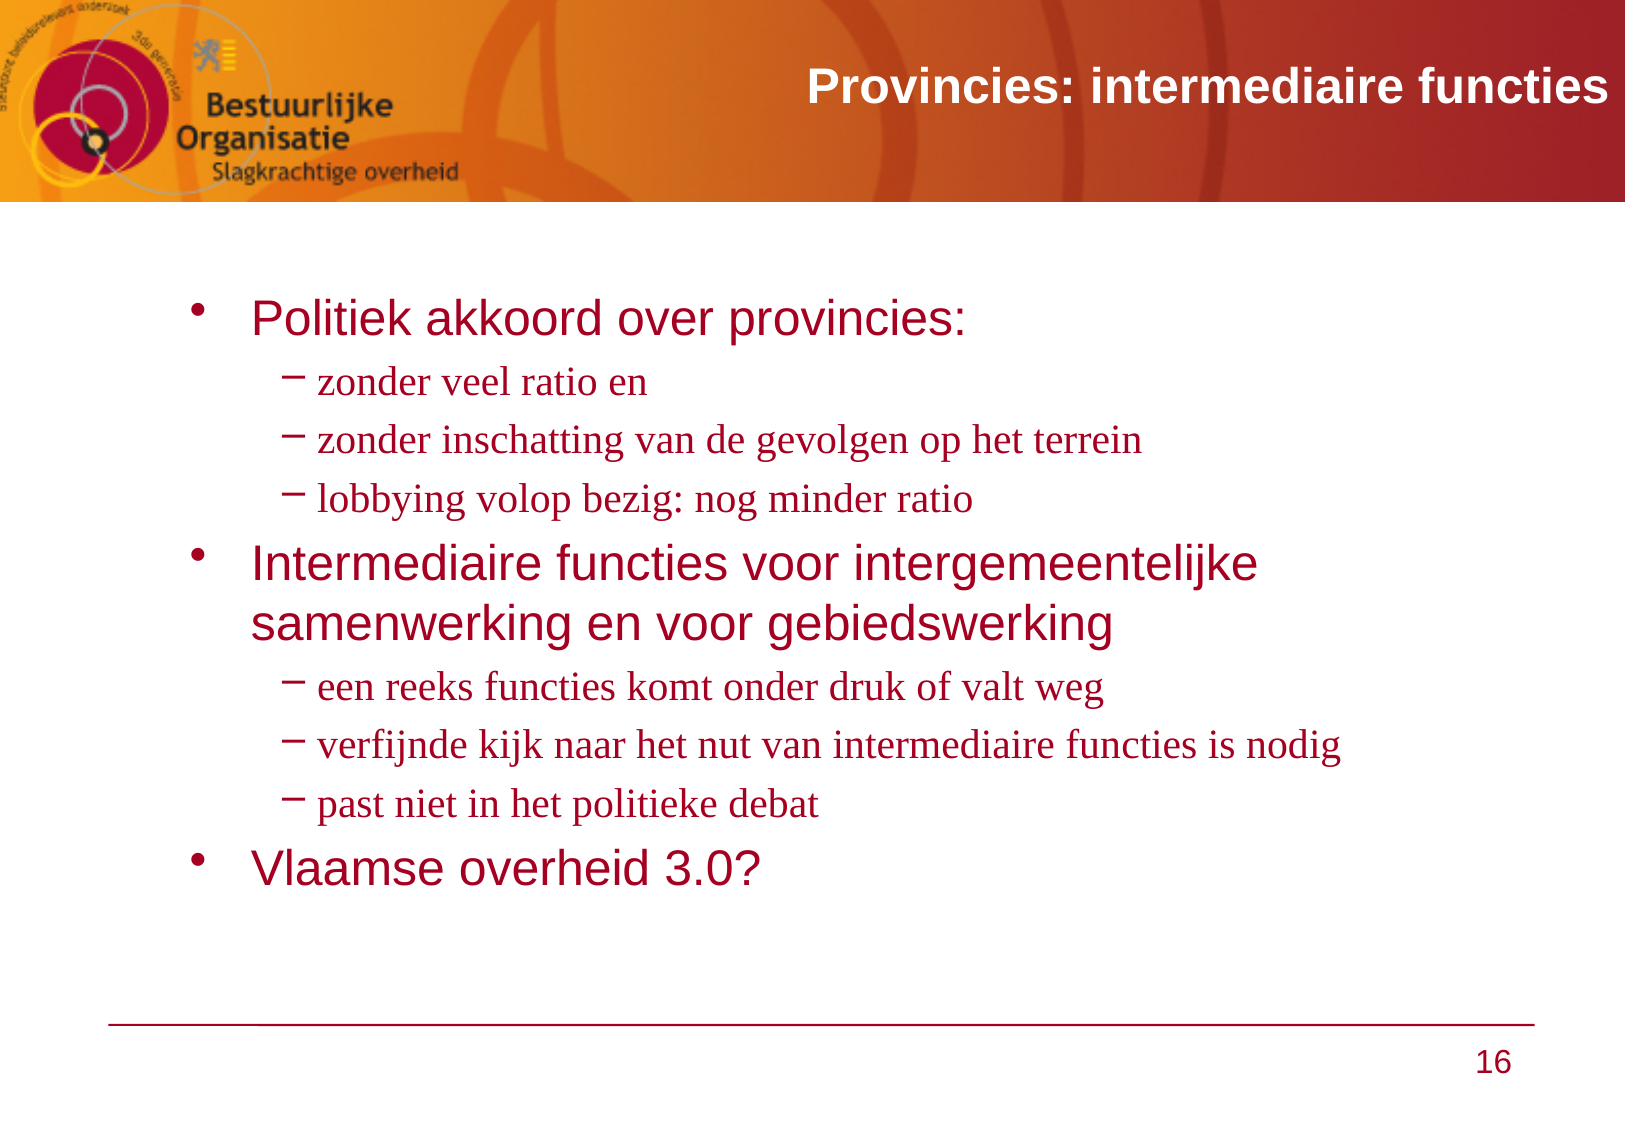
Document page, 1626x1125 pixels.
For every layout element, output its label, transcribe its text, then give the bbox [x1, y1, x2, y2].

title Provincies: intermediaire functies [410, 5, 1625, 161]
picture [0, 0, 1625, 202]
list Politiek akkoord over provincies: zonder veel ratio en zonder inschatting van de gevolgen op het terrein lobbying volop bezig: nog minder ratio Intermediaire functies voor intergemeentelijke samenwerking en voor gebiedswerking een reeks functies komt onder druk of valt weg verfijnde kijk naar het nut van intermediaire functies is nodig past niet in het politieke debat Vlaamse overheid 3.0? [174, 208, 1450, 941]
